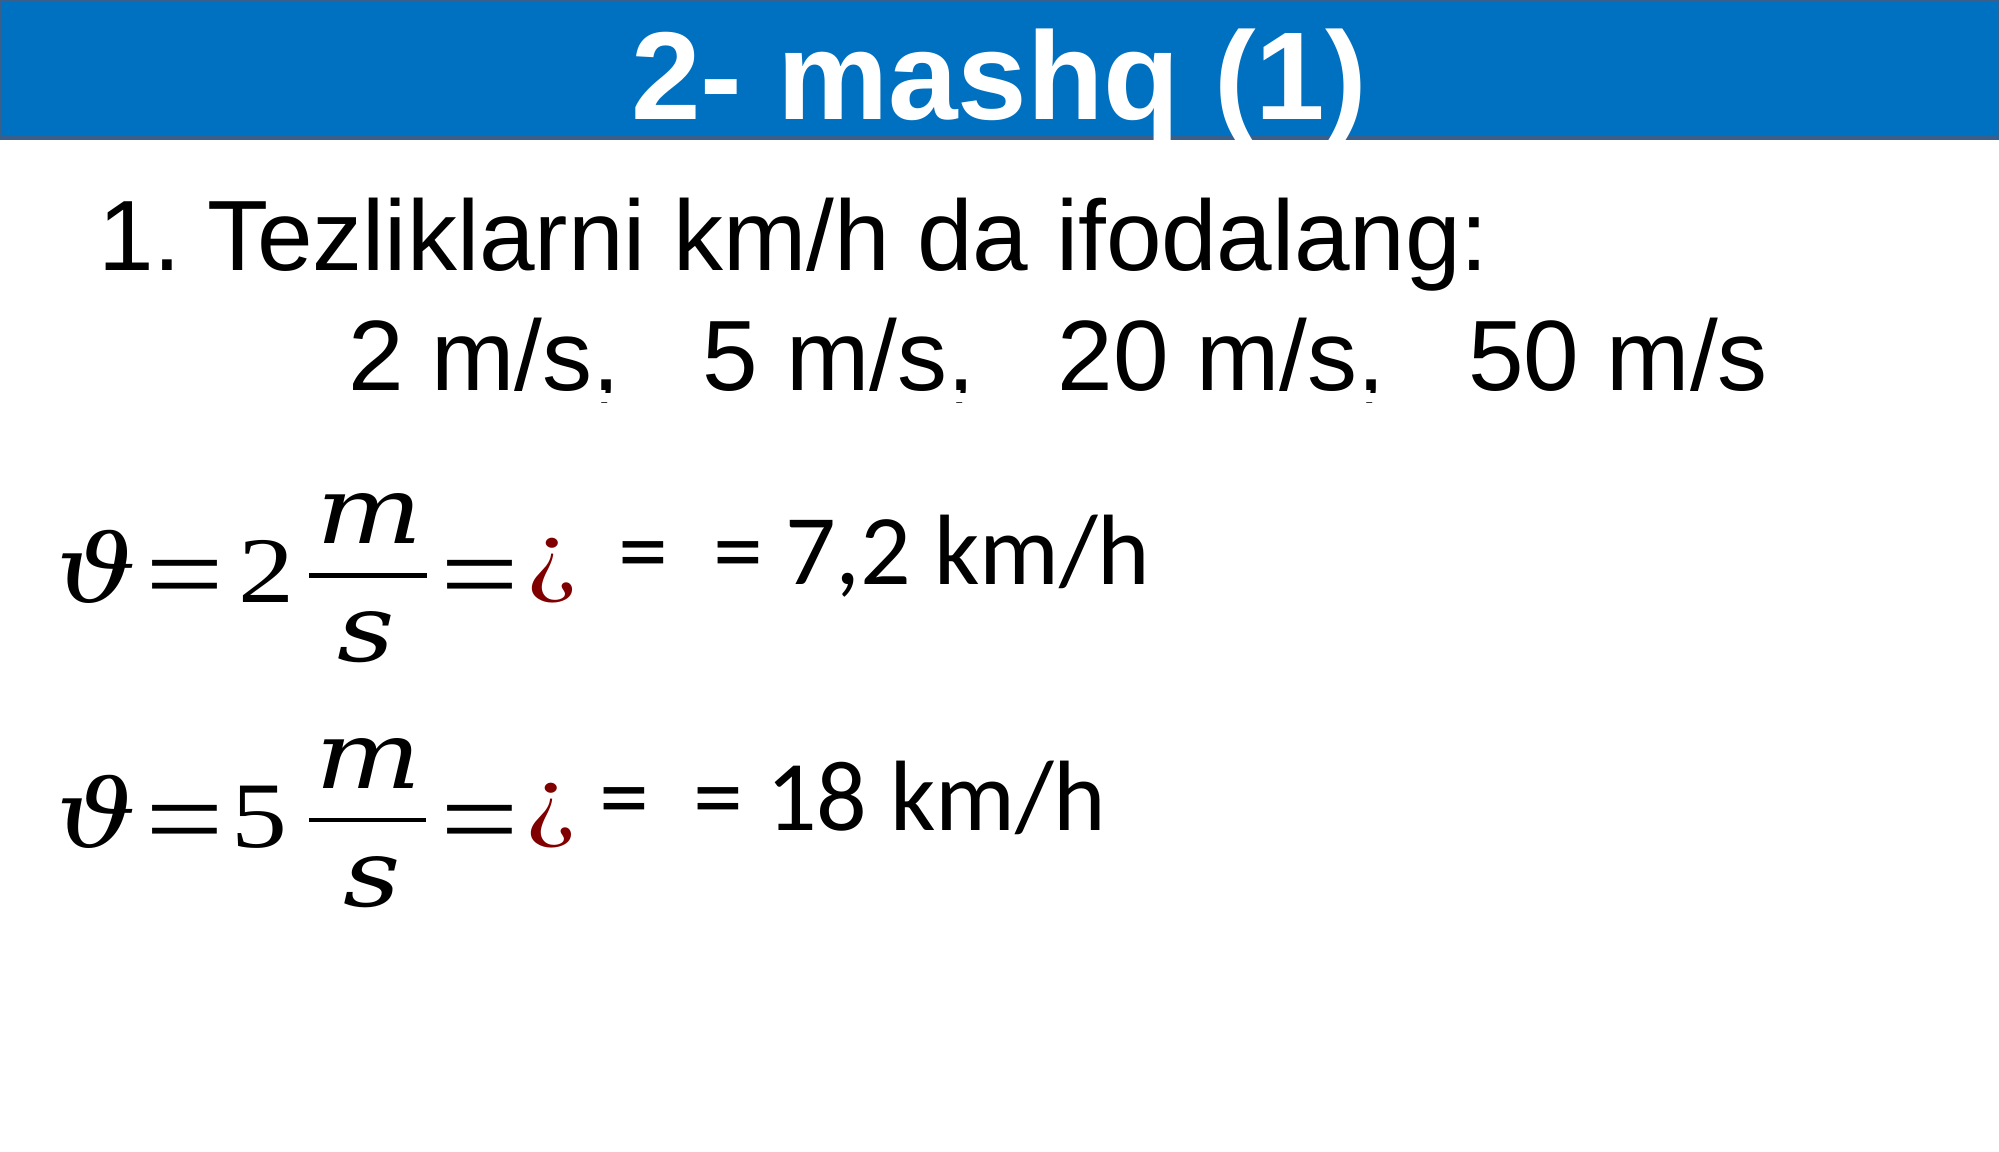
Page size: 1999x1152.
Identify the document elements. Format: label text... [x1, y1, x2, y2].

text_box 2- mashq (1) [0, 0, 1999, 140]
text_box [36, 397, 1906, 534]
text_box 1. Tezliklarni km/h da ifodalang: 2 m/s, 5 m/s, 20 m/s, 50 m/s [83, 163, 1953, 418]
